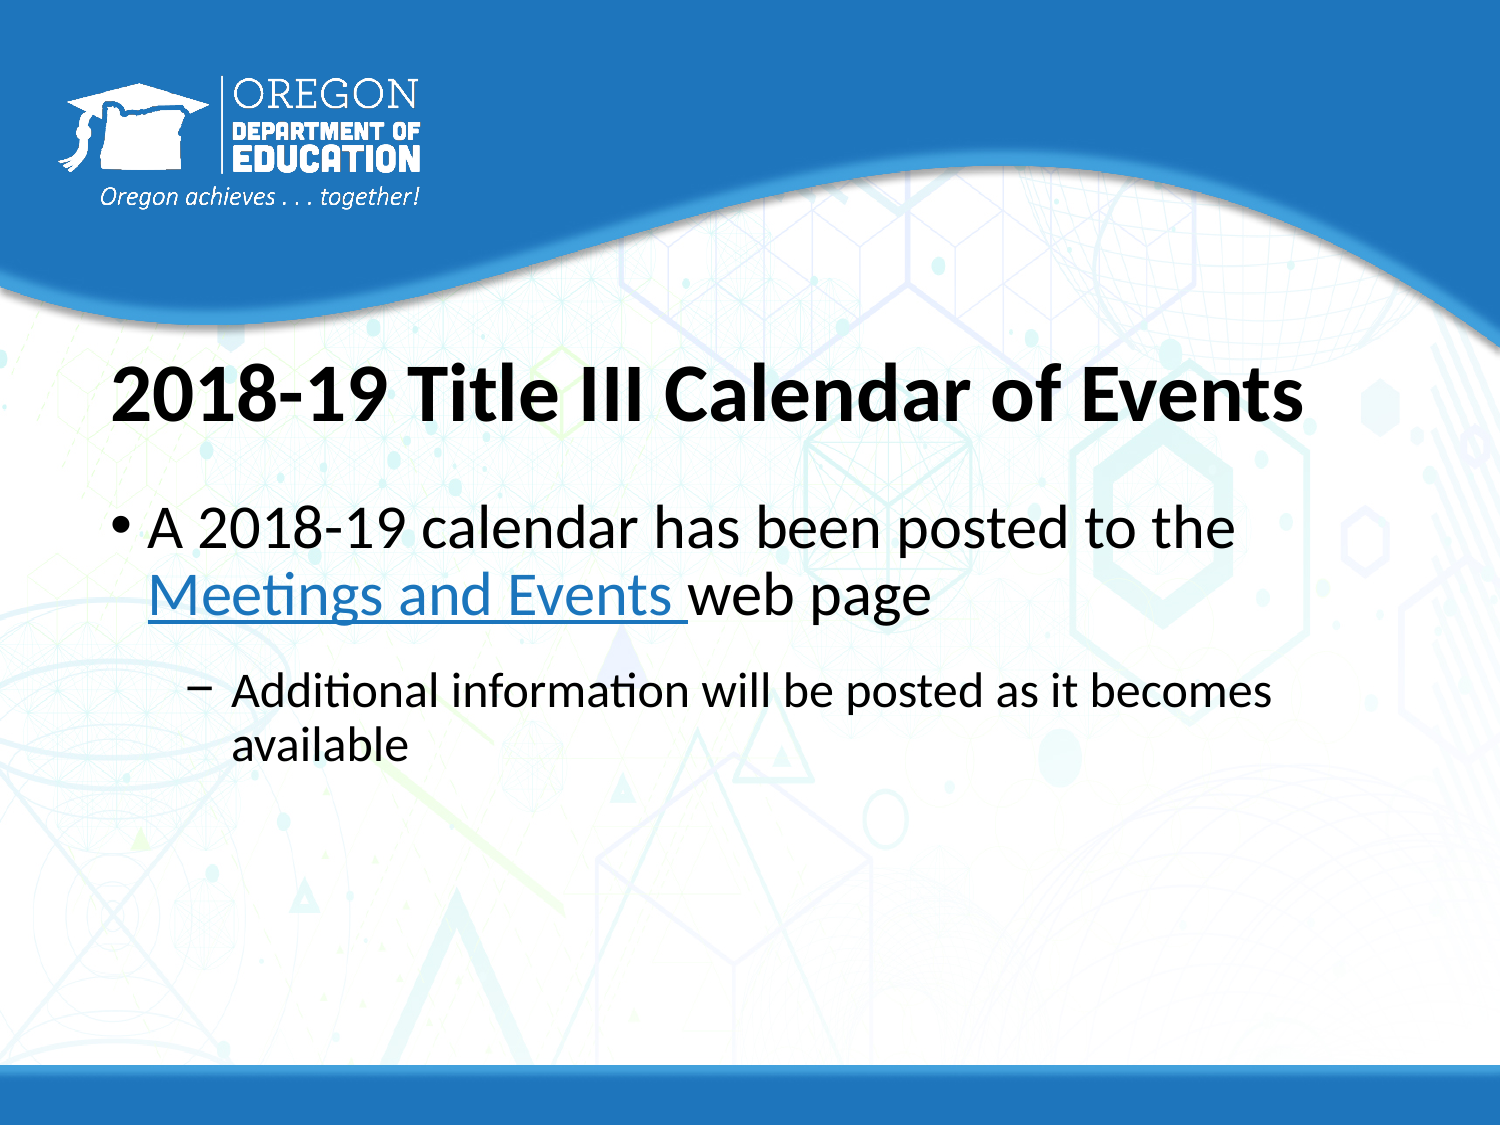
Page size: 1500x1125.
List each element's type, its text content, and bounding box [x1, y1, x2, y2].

picture [0, 0, 1500, 1125]
list A 2018-19 calendar has been posted to the Meetings and Events web page Additional information will be posted as it becomes available [94, 486, 1430, 1050]
title 2018-19 Title III Calendar of Events [94, 319, 1466, 470]
